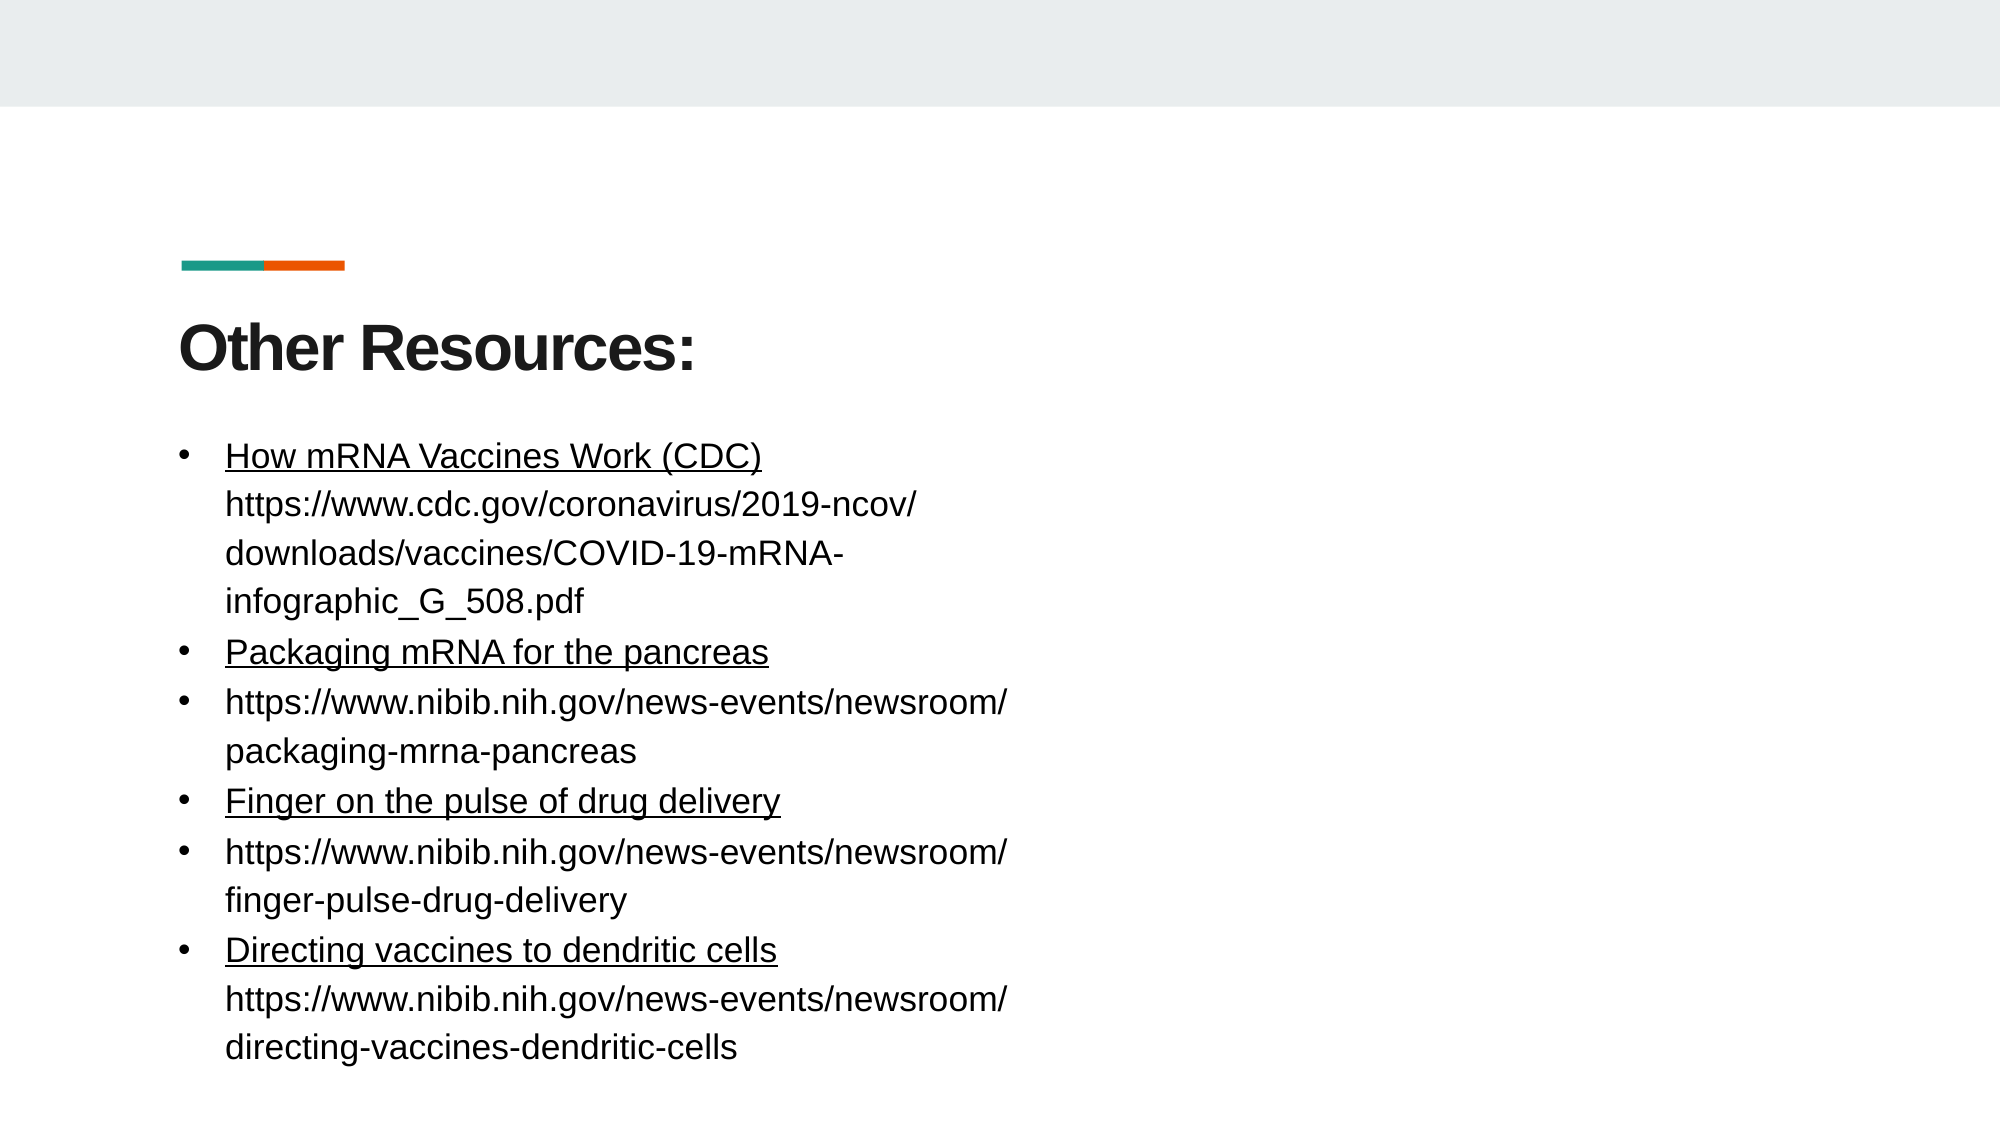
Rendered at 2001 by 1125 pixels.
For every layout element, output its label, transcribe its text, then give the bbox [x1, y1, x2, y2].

title Other Resources: [176, 302, 844, 425]
text_box How mRNA Vaccines Work (CDC) https://www.cdc.gov/coronavirus/2019-ncov/downloads/vaccines/COVID-19-mRNA-infographic_G_508.pdf Packaging mRNA for the pancreas https://www.nibib.nih.gov/news-events/newsroom/packaging-mrna-pancreas Finger on the pulse of drug delivery https://www.nibib.nih.gov/news-events/newsroom/finger-pulse-drug-delivery Directing vaccines to dendritic cells https://www.nibib.nih.gov/news-events/newsroom/directing-vaccines-dendritic-cells [176, 425, 1050, 1118]
